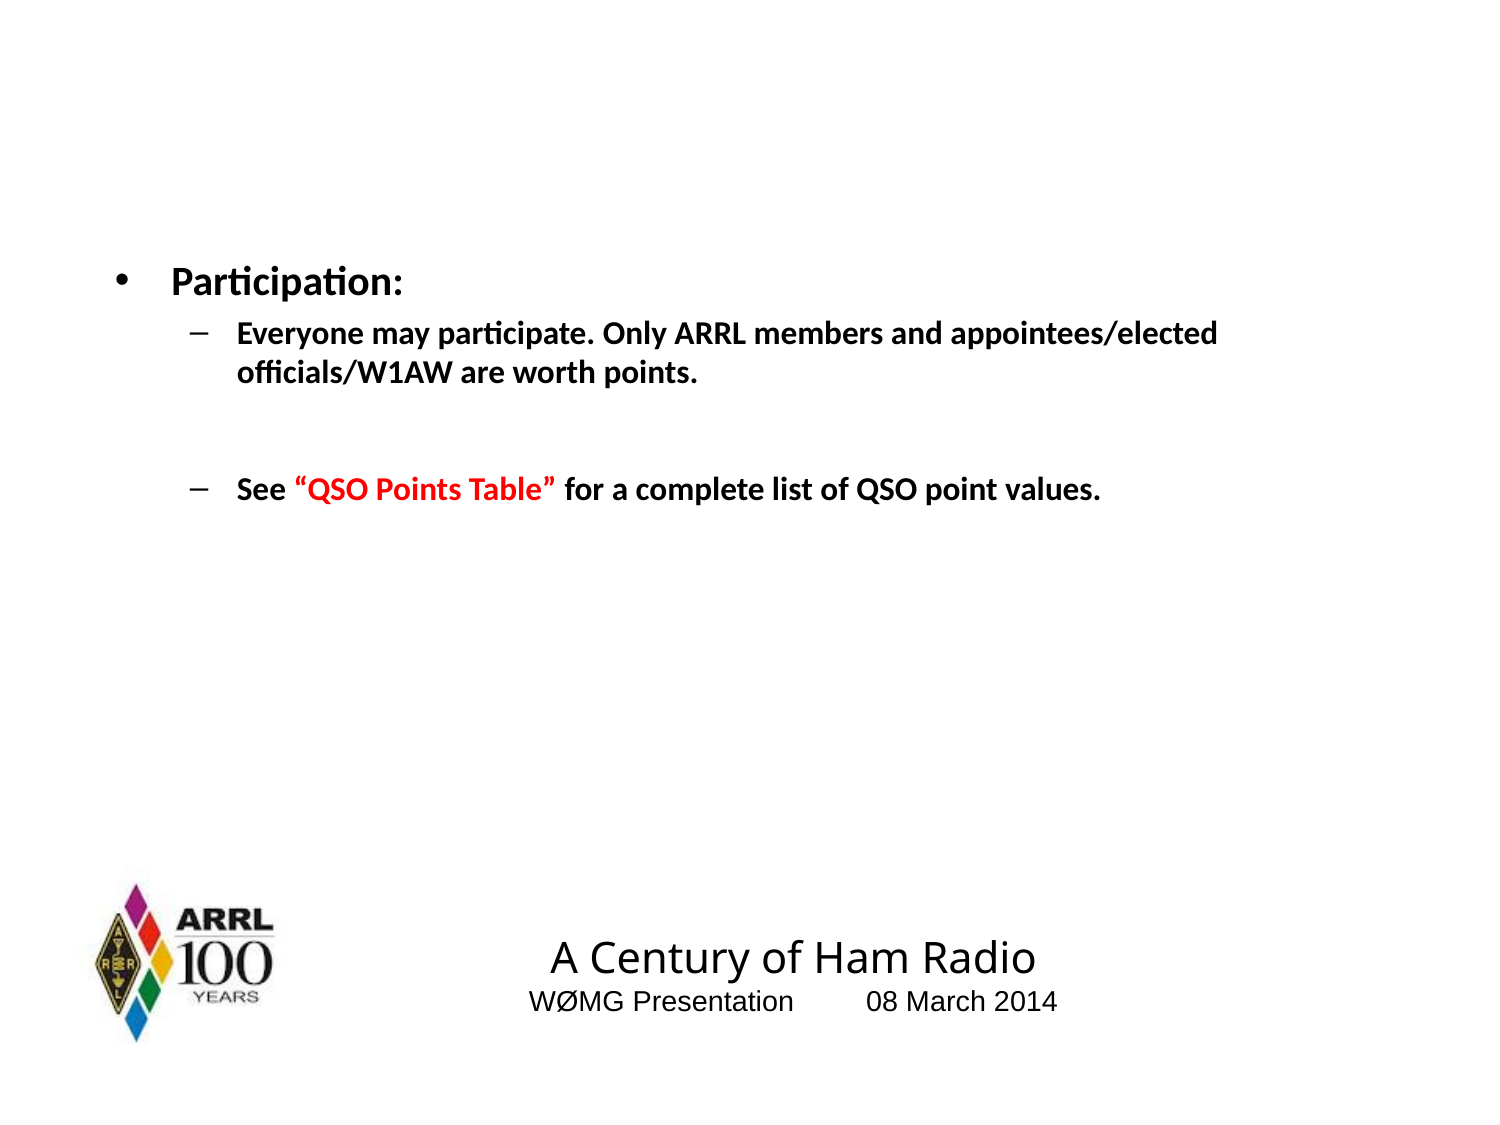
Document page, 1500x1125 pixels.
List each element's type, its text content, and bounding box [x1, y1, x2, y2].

title A Century of Ham Radio WØMG Presentation 08 March 2014 [450, 843, 1138, 1025]
list Participation: Everyone may participate. Only ARRL members and appointees/elected officials/W1AW are worth points. See “QSO Points Table” for a complete list of QSO point values. [99, 99, 1450, 843]
picture [74, 868, 298, 1057]
